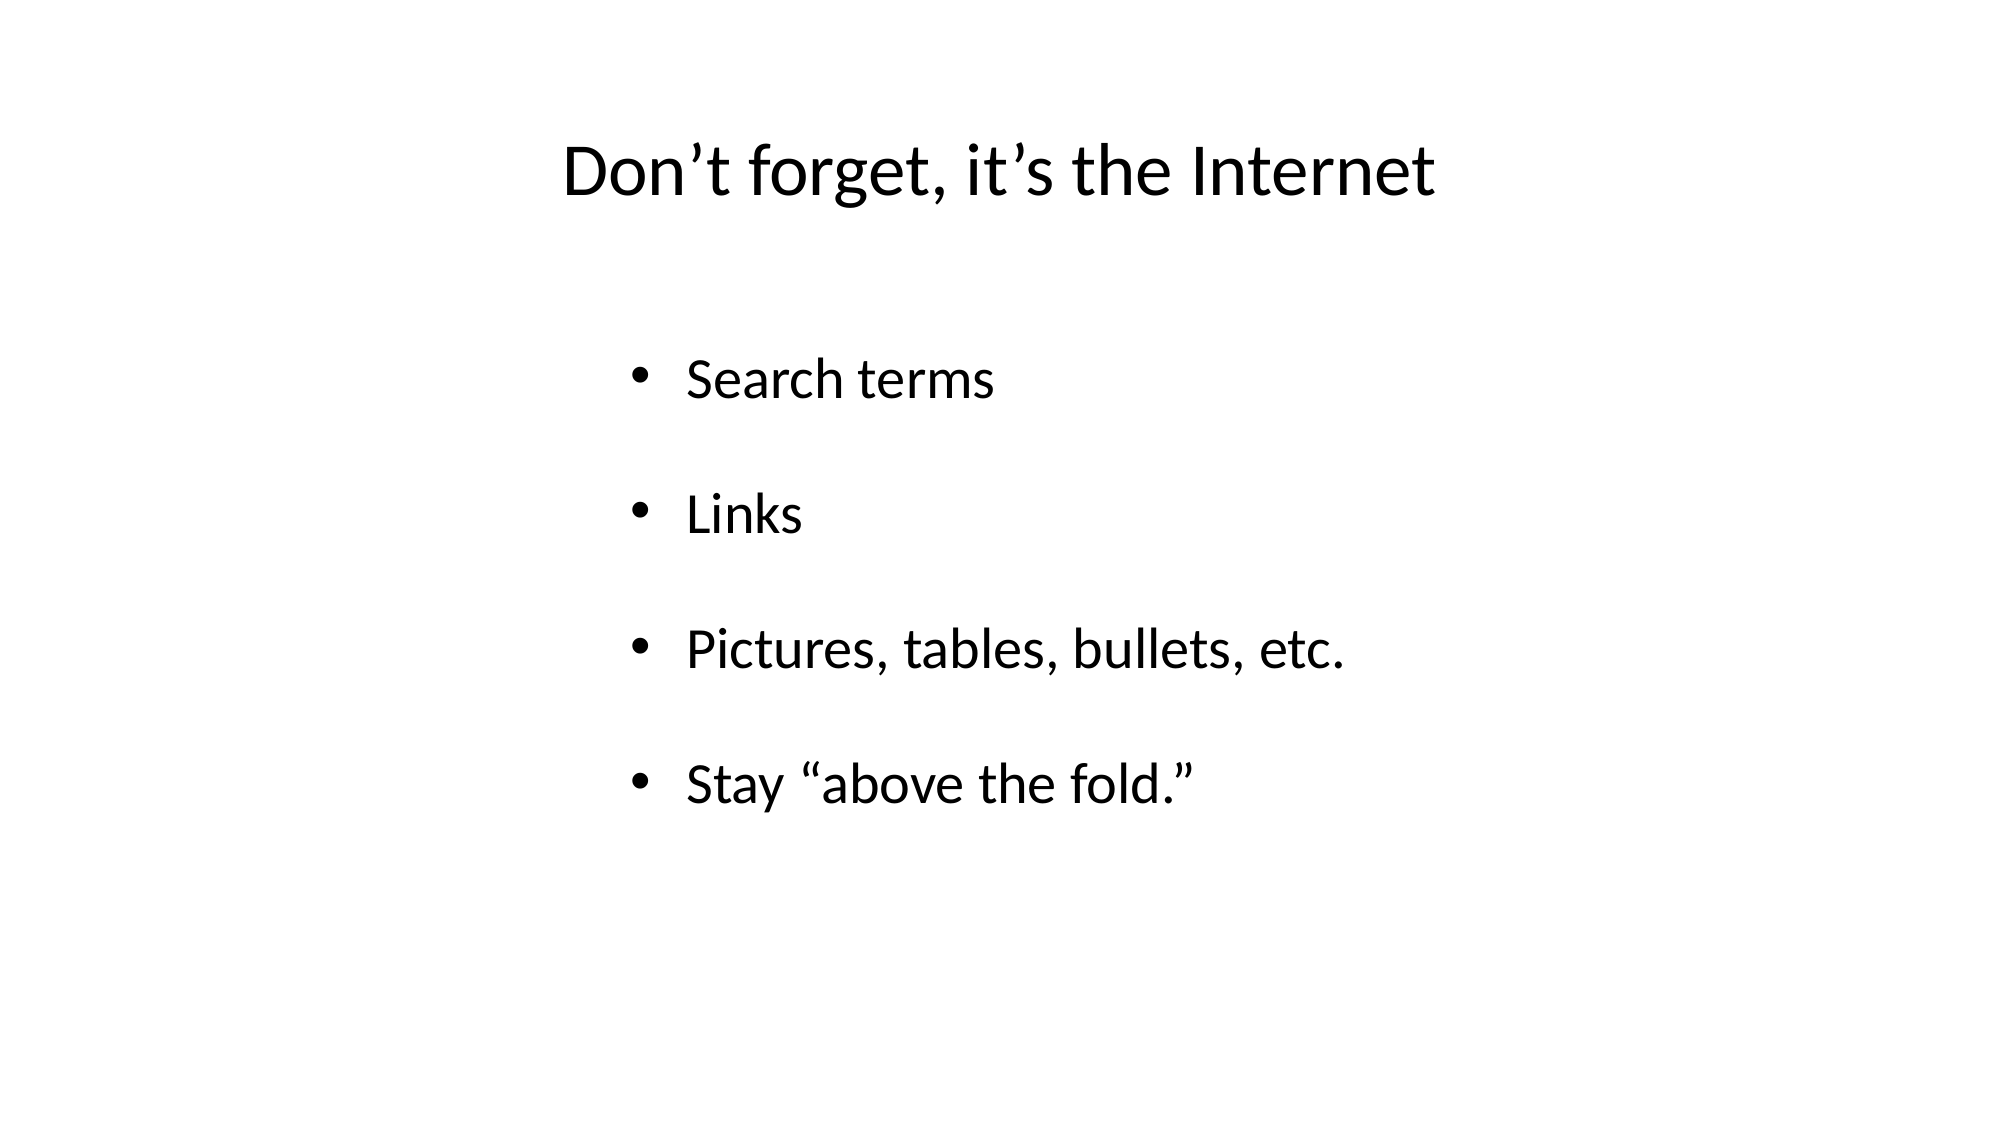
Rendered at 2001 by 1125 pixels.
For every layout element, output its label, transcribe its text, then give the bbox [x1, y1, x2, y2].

list Search terms Links Pictures, tables, bullets, etc. Stay “above the fold.” [615, 346, 1385, 1047]
title Don’t forget, it’s the Internet [249, 71, 1750, 260]
